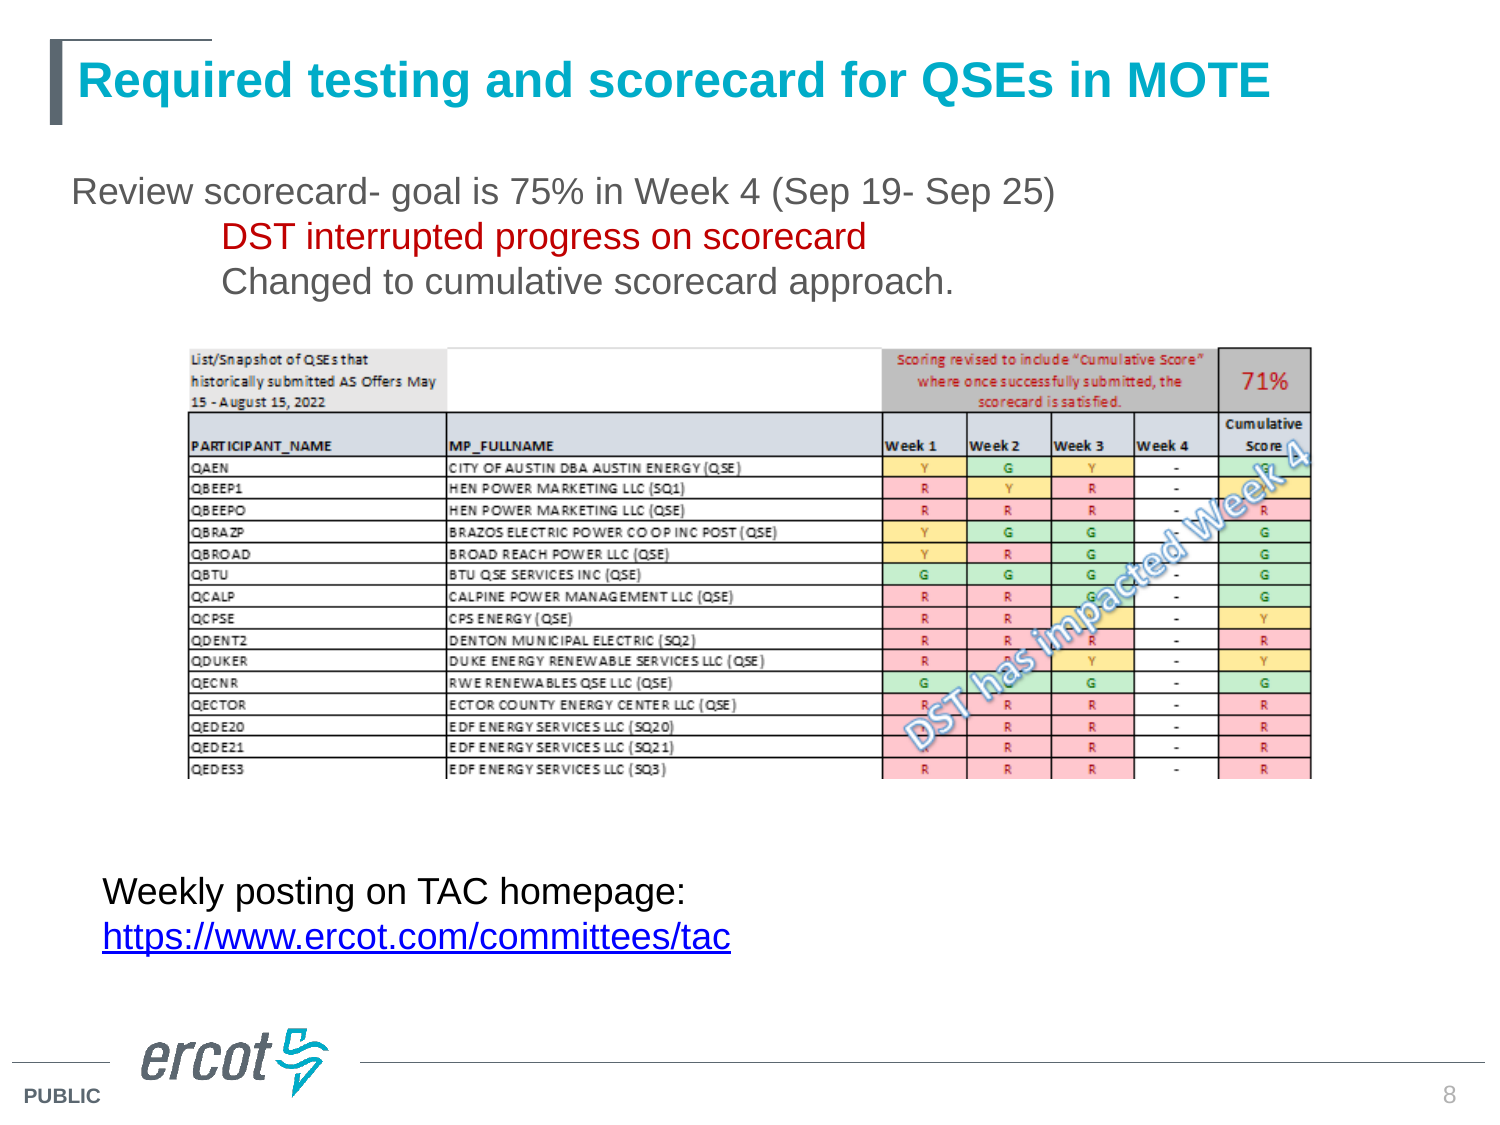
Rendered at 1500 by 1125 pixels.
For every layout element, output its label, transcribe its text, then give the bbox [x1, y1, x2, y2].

text_box Review scorecard- goal is 75% in Week 4 (Sep 19- Sep 25) DST interrupted progress on scorecard Changed to cumulative scorecard approach. [56, 159, 1369, 310]
slide_number 8 [1412, 1076, 1488, 1112]
picture [137, 1024, 332, 1100]
text_box Weekly posting on TAC homepage: https://www.ercot.com/committees/tac [87, 859, 1238, 965]
title Required testing and scorecard for QSEs in MOTE [62, 39, 1450, 163]
picture [184, 346, 1316, 779]
